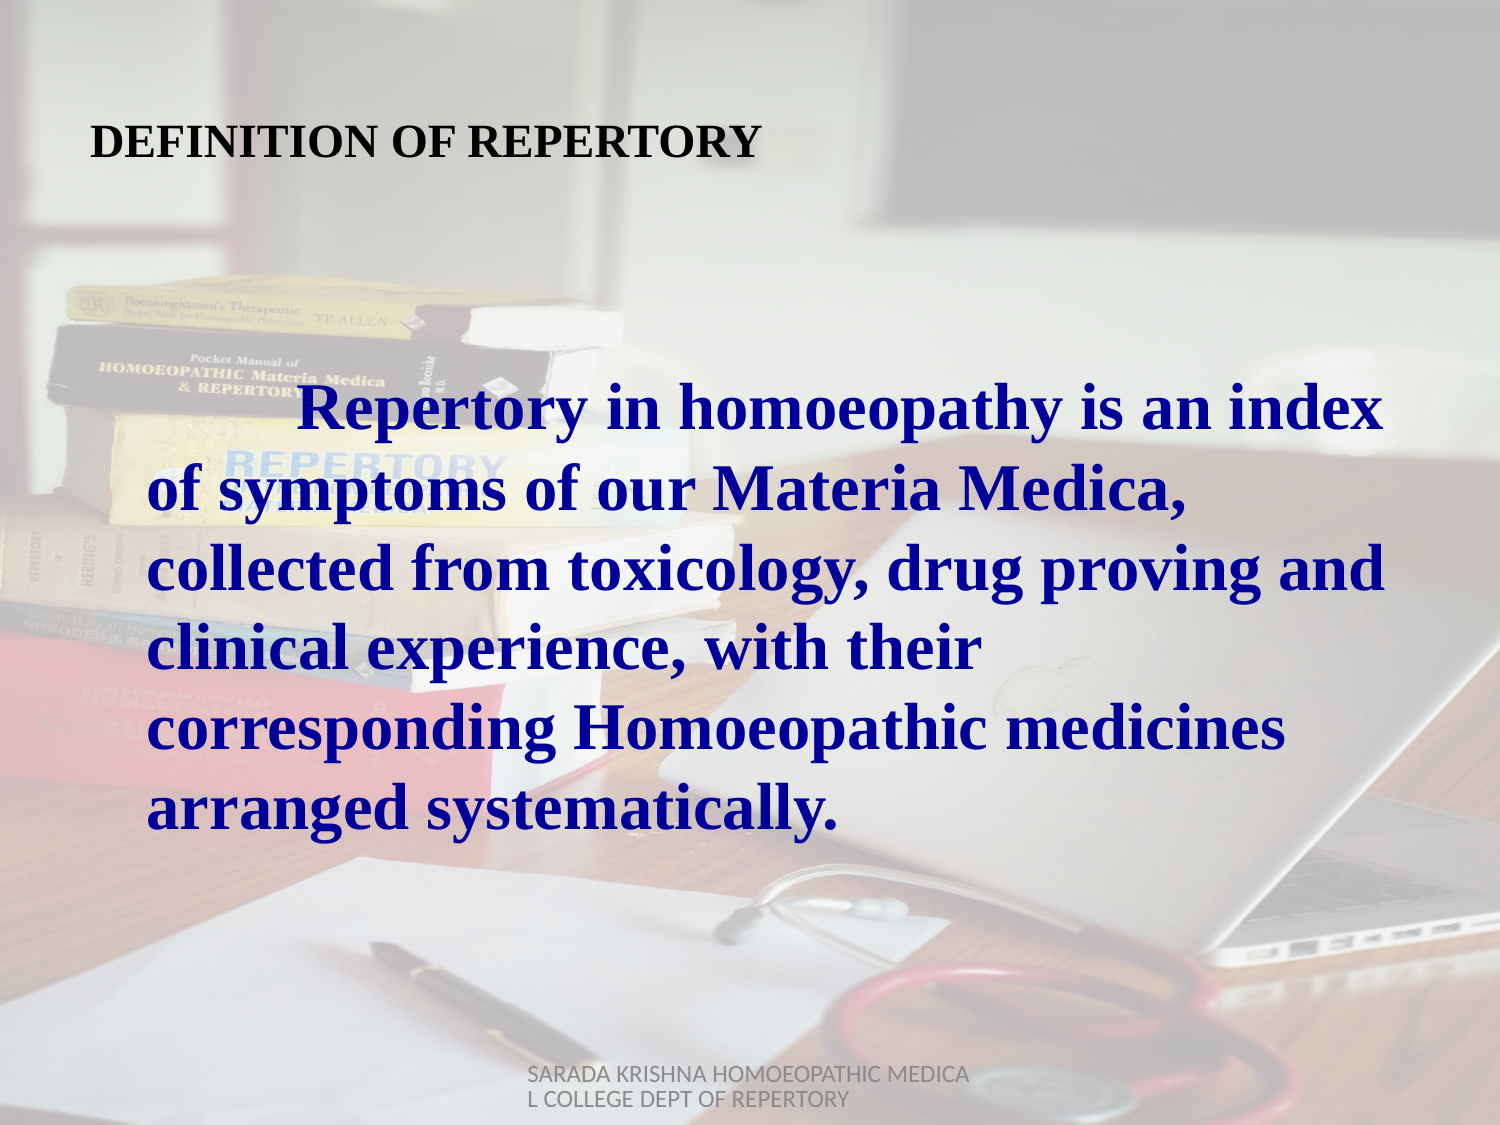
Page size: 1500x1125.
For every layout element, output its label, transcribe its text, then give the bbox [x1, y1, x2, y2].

title DEFINITION OF REPERTORY [75, 45, 1425, 233]
footer SARADA KRISHNA HOMOEOPATHIC MEDICAL COLLEGE DEPT OF REPERTORY [512, 1042, 988, 1103]
list Repertory in homoeopathy is an index of symptoms of our Materia Medica, collected from toxicology, drug proving and clinical experience, with their corresponding Homoeopathic medicines arranged systematically. [75, 262, 1425, 868]
